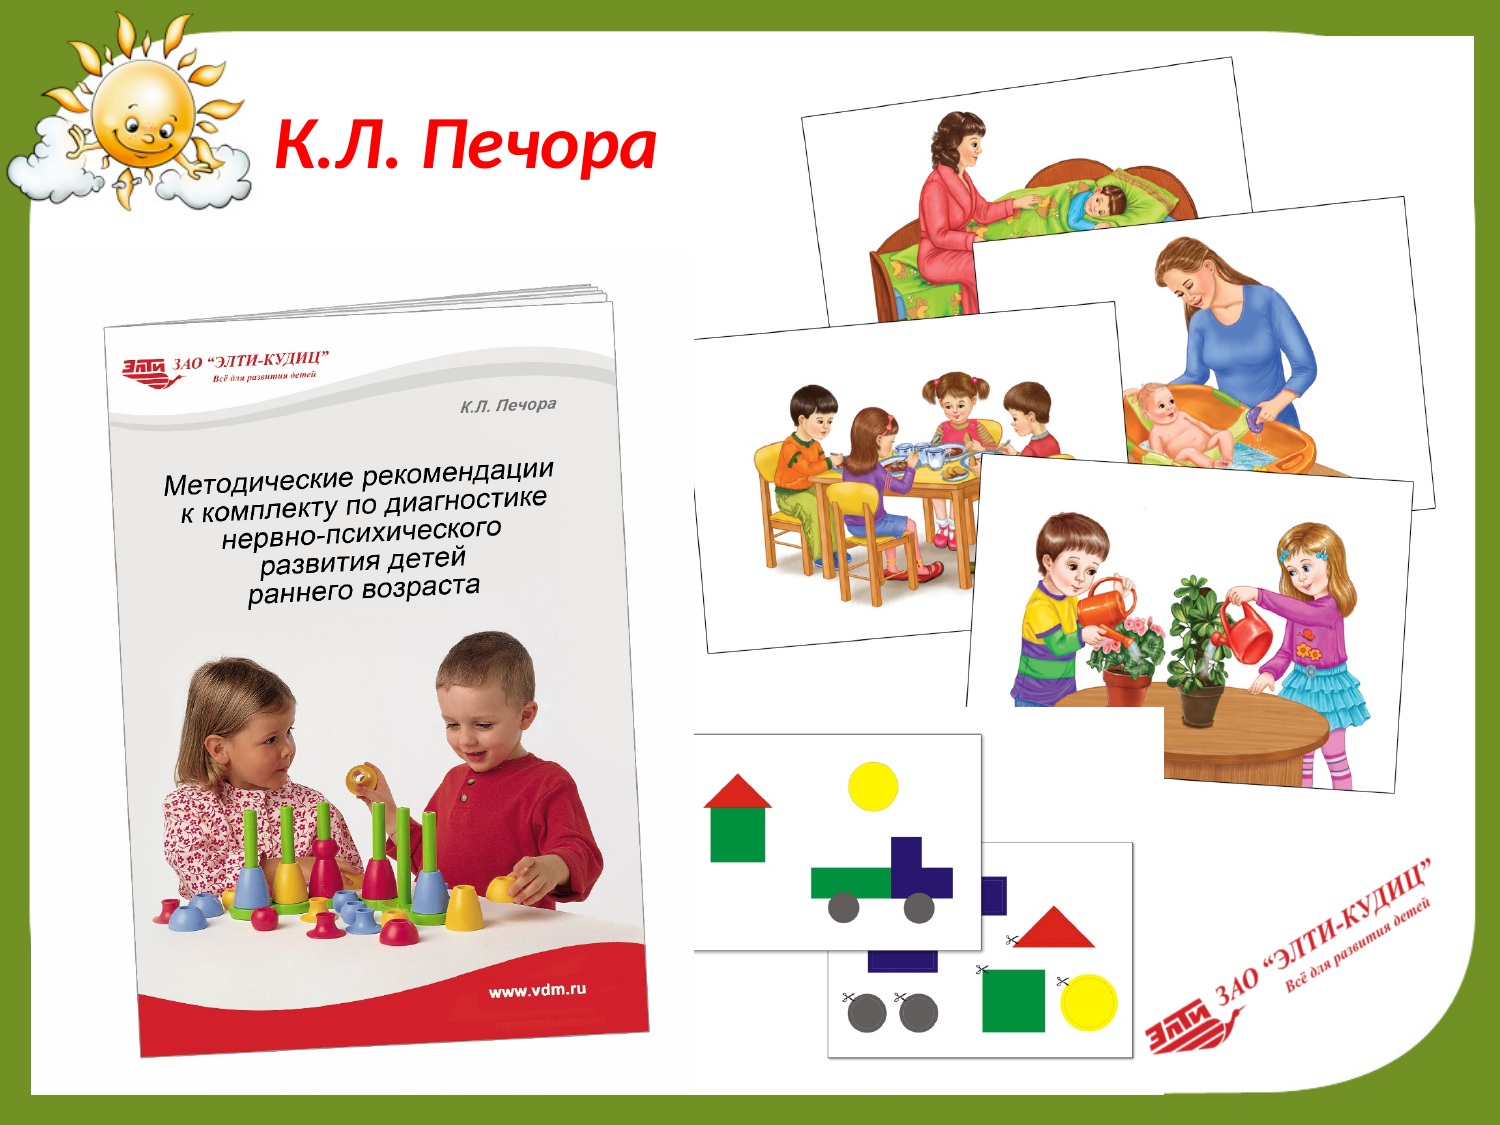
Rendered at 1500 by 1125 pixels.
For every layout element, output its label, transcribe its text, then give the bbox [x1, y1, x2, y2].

picture [0, 0, 1500, 1125]
title К.Л. Печора [194, 45, 665, 233]
